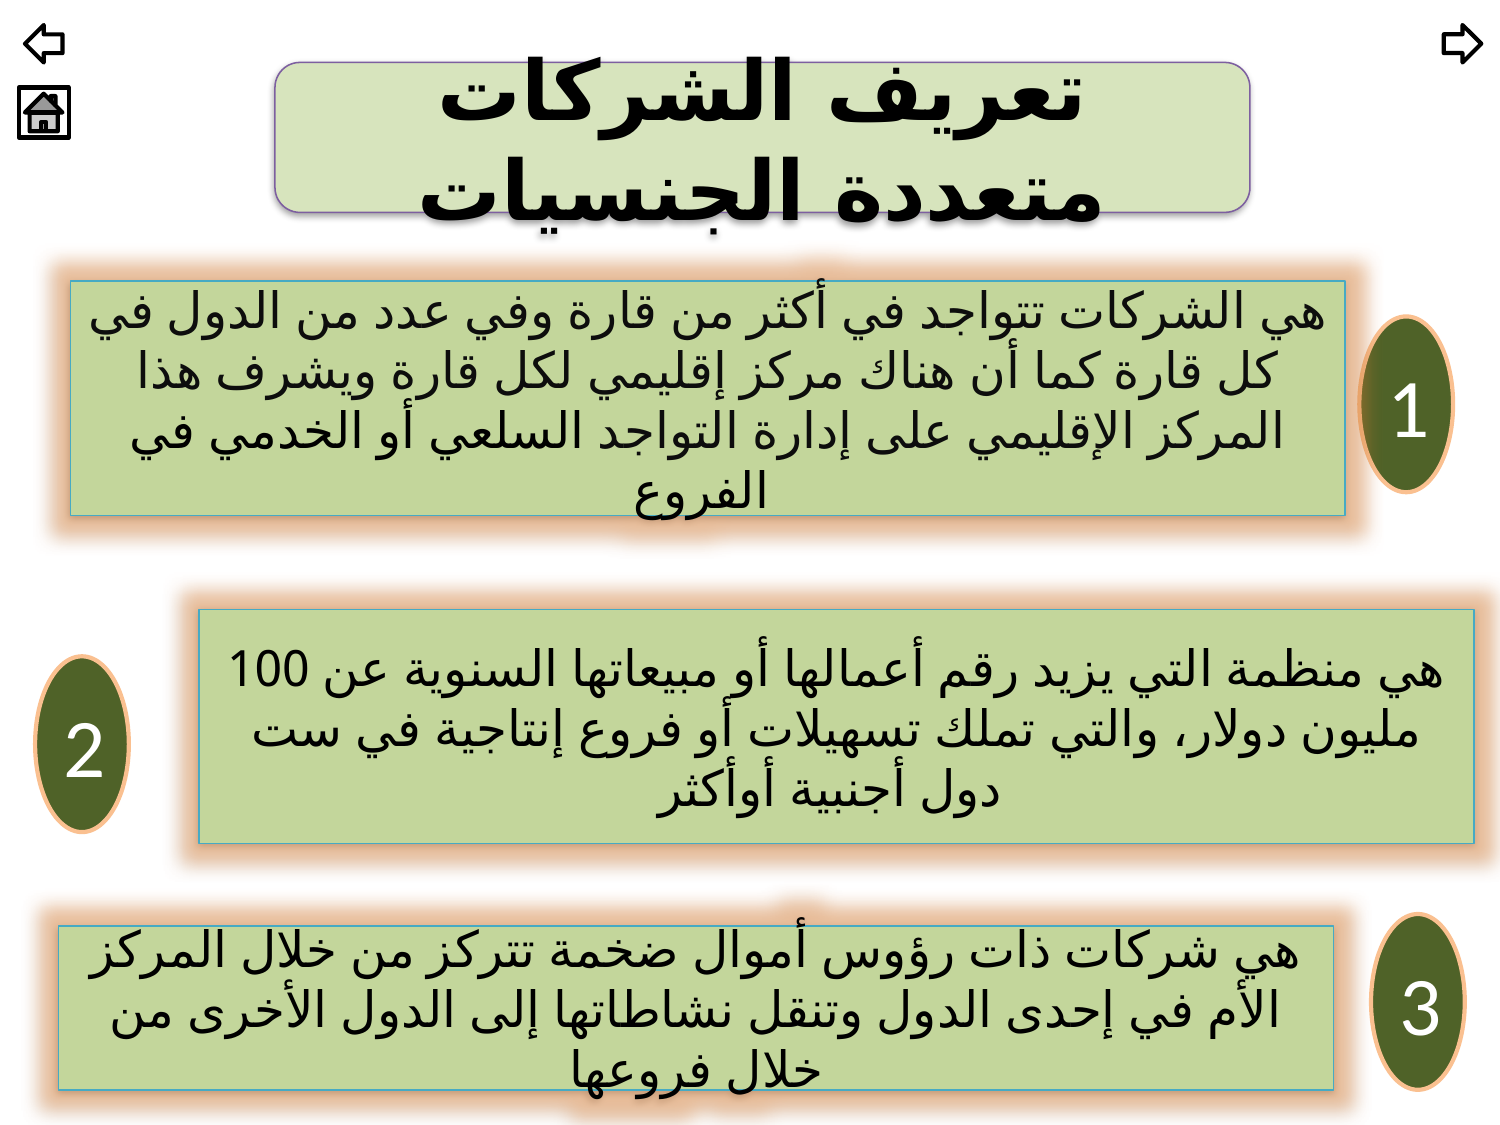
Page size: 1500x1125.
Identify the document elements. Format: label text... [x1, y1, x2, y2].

text_box [1441, 23, 1484, 65]
text_box 3 [1368, 911, 1467, 1092]
text_box 2 [32, 654, 131, 835]
text_box [22, 23, 65, 65]
text_box هي شركات ذات رؤوس أموال ضخمة تتركز من خلال المركز الأم في إحدى الدول وتنقل نشاطاتها إلى الدول الأخرى من خلال فروعها [58, 925, 1334, 1091]
text_box تعريف الشركات متعددة الجنسيات [274, 61, 1251, 214]
text_box هي الشركات تتواجد في أكثر من قارة وفي عدد من الدول في كل قارة كما أن هناك مركز إقليمي لكل قارة ويشرف هذا المركز الإقليمي على إدارة التواجد السلعي أو الخدمي في الفروع [70, 280, 1346, 516]
text_box [17, 85, 71, 140]
text_box هي منظمة التي يزيد رقم أعمالها أو مبيعاتها السنوية عن 100 مليون دولار، والتي تملك تسهيلات أو فروع إنتاجية في ست دول أجنبية أوأكثر [198, 609, 1475, 844]
text_box 1 [1373, 314, 1456, 495]
